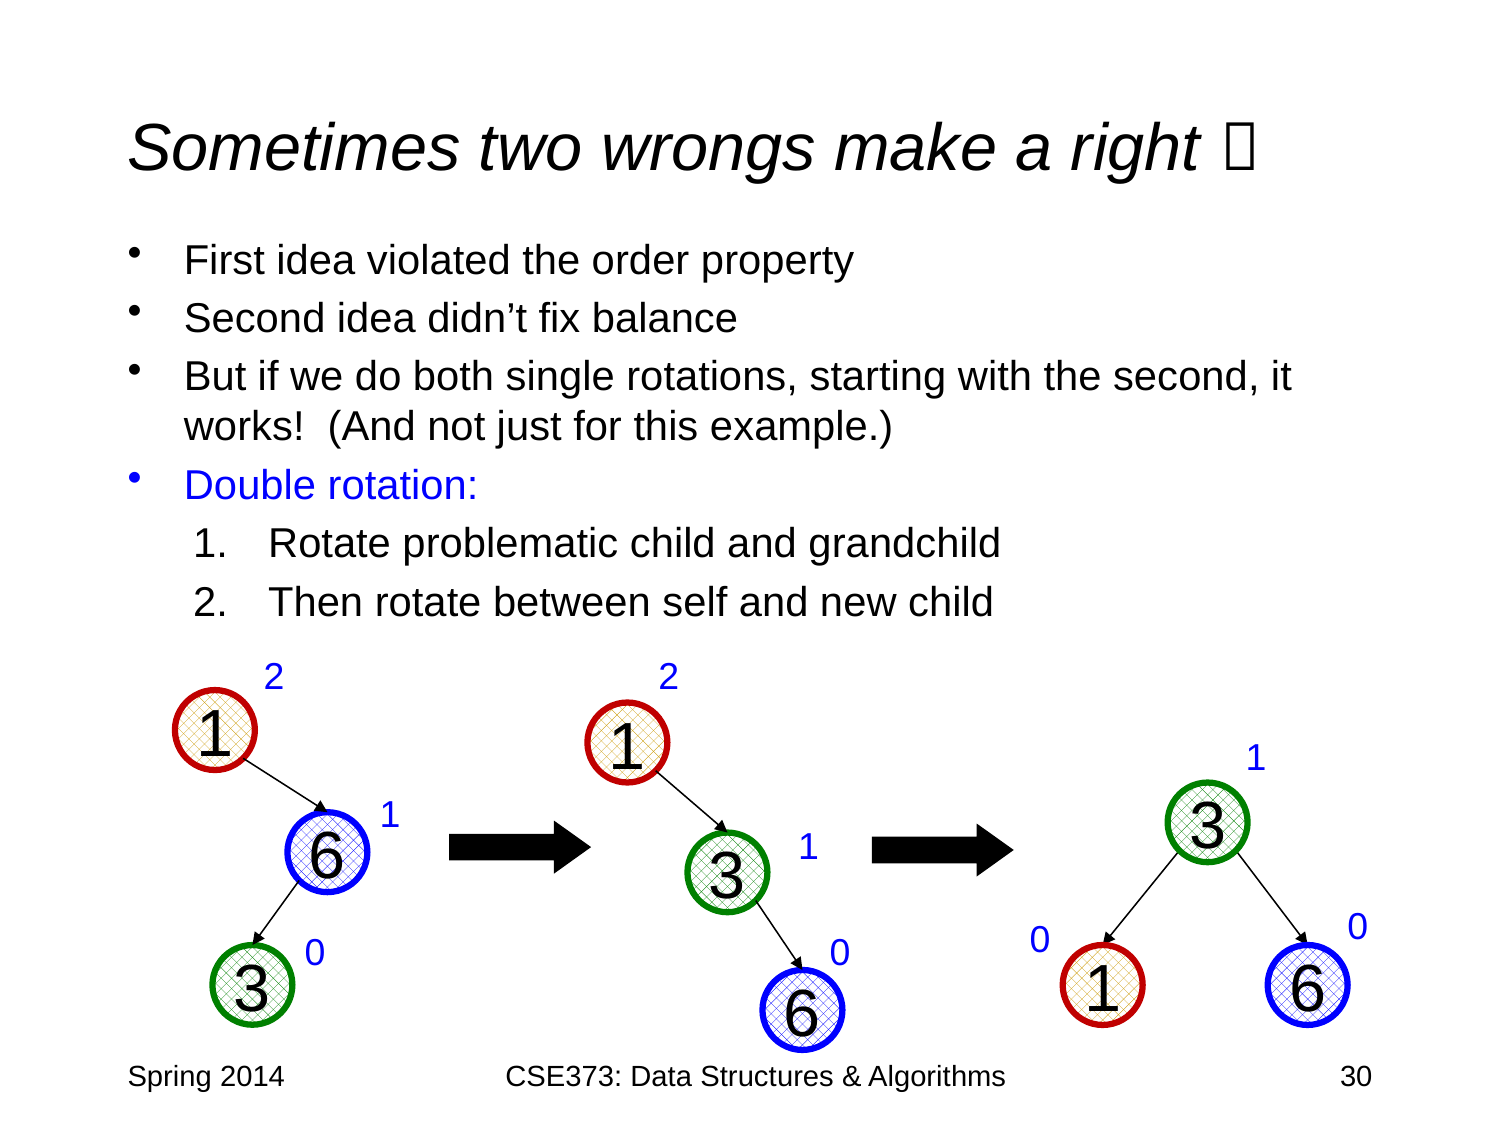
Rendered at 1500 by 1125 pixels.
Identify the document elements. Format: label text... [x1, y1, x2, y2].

list First idea violated the order property Second idea didn’t fix balance But if we do both single rotations, starting with the second, it works! (And not just for this example.) Double rotation: Rotate problematic child and grandchild Then rotate between self and new child [112, 224, 1388, 676]
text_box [174, 644, 418, 1025]
slide_number 30 [1074, 1049, 1388, 1125]
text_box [449, 644, 868, 1051]
title Sometimes two wrongs make a right  [112, 49, 1388, 224]
footer CSE373: Data Structures & Algorithms [474, 1049, 1038, 1125]
slide_number Spring 2014 [112, 1049, 426, 1125]
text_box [872, 725, 1386, 1026]
